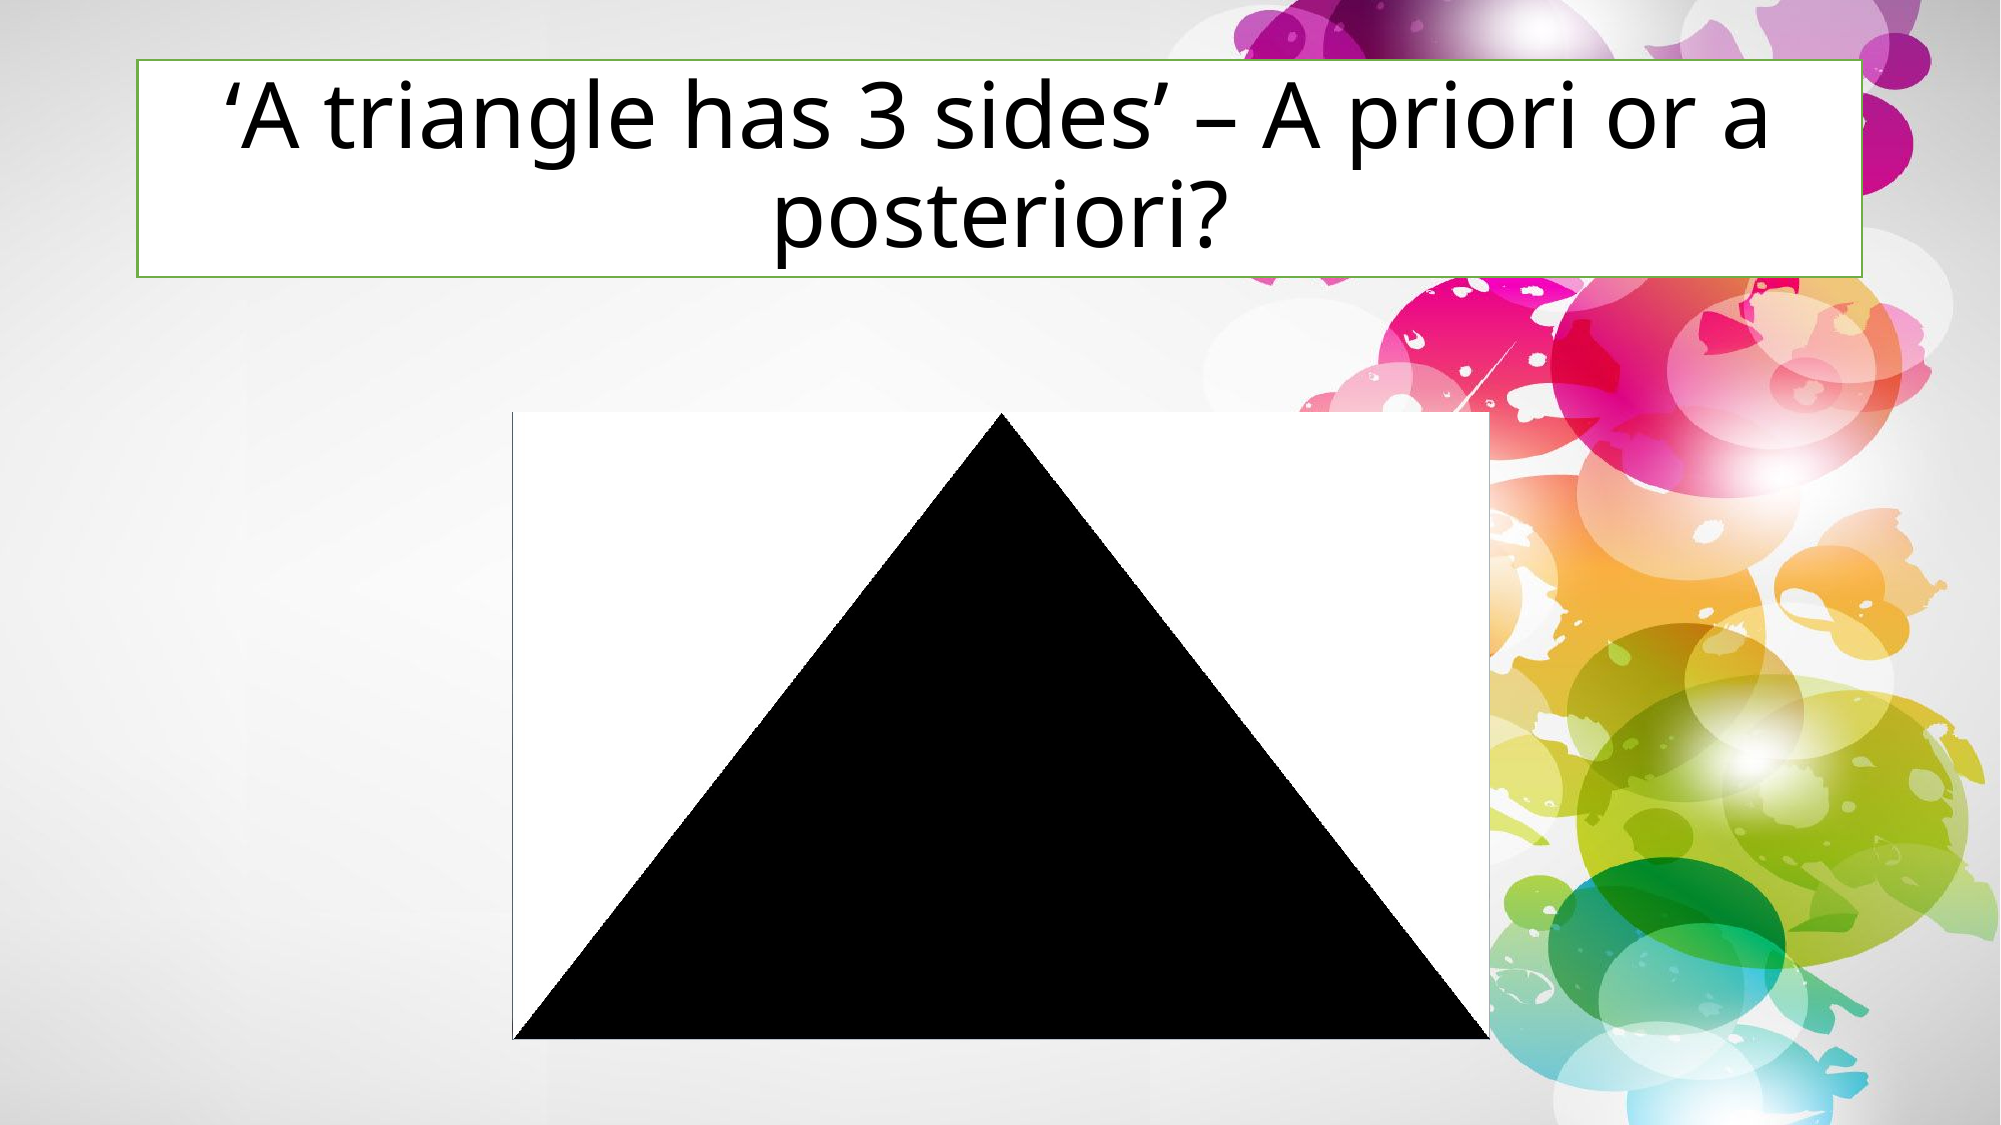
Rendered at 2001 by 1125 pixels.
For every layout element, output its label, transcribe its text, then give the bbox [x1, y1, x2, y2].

picture [0, 0, 2001, 1125]
title ‘A triangle has 3 sides’ – A priori or a posteriori? [136, 59, 1863, 278]
